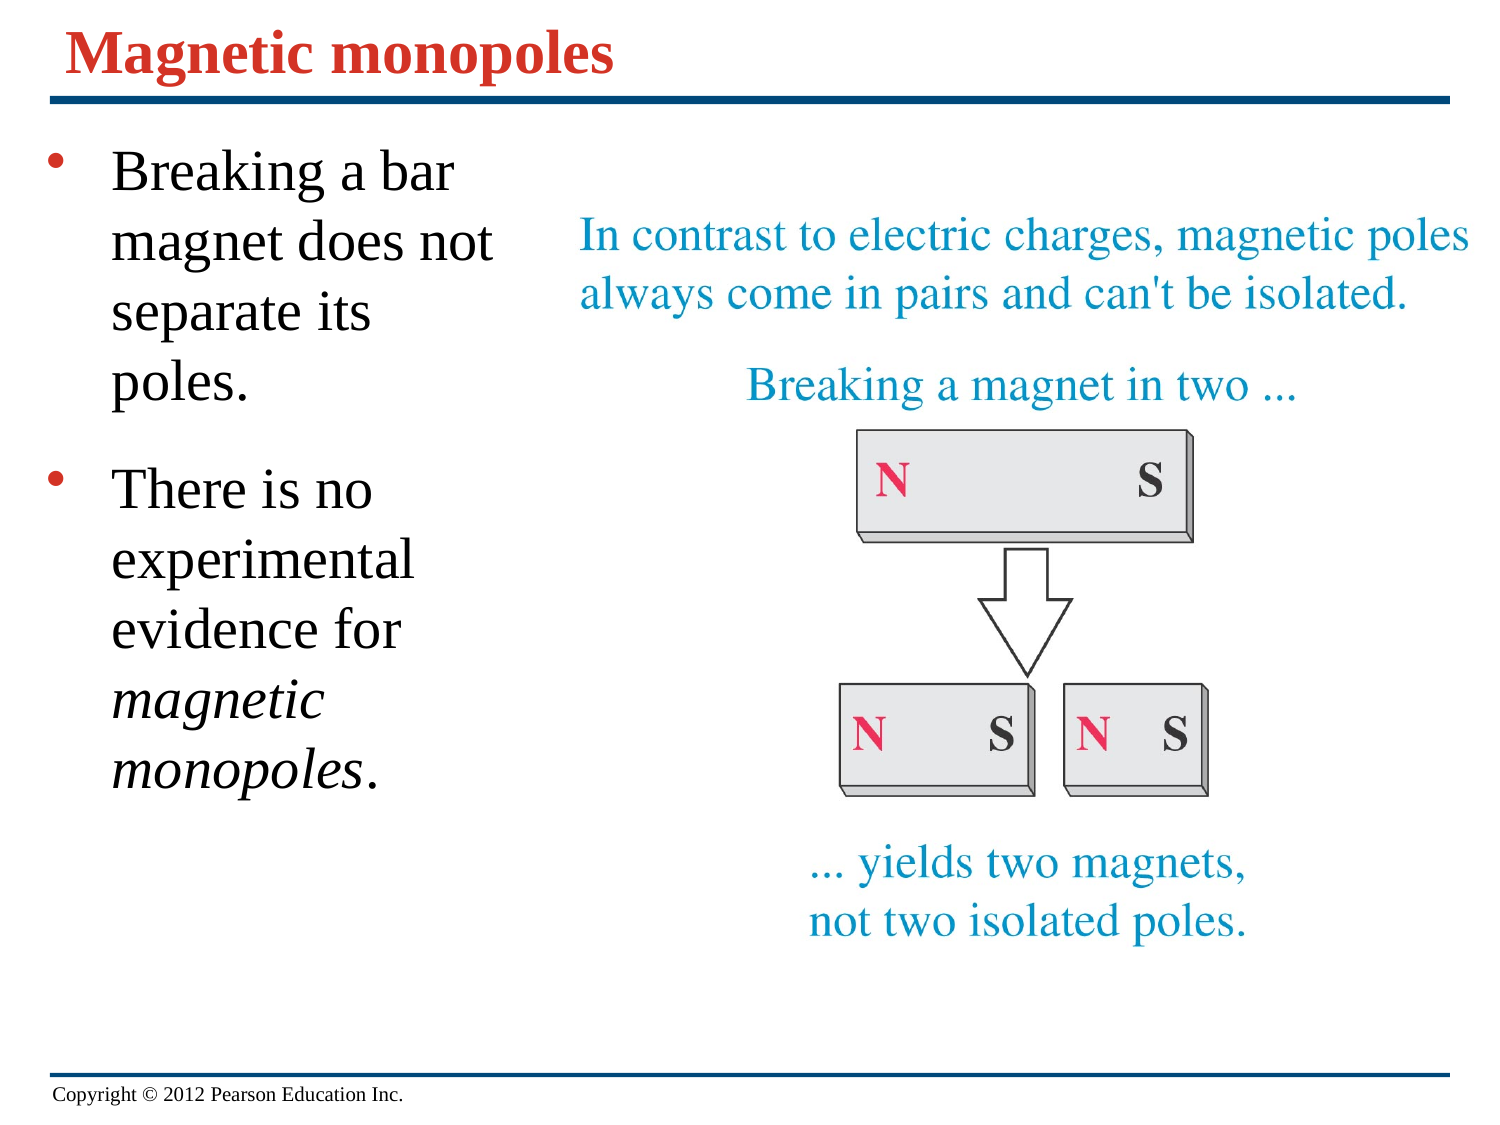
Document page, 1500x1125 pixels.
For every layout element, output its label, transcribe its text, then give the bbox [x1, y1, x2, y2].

picture [574, 209, 1476, 951]
list Breaking a bar magnet does not separate its poles. There is no experimental evidence for magnetic monopoles. [12, 125, 525, 823]
title Magnetic monopoles [50, 12, 1500, 96]
